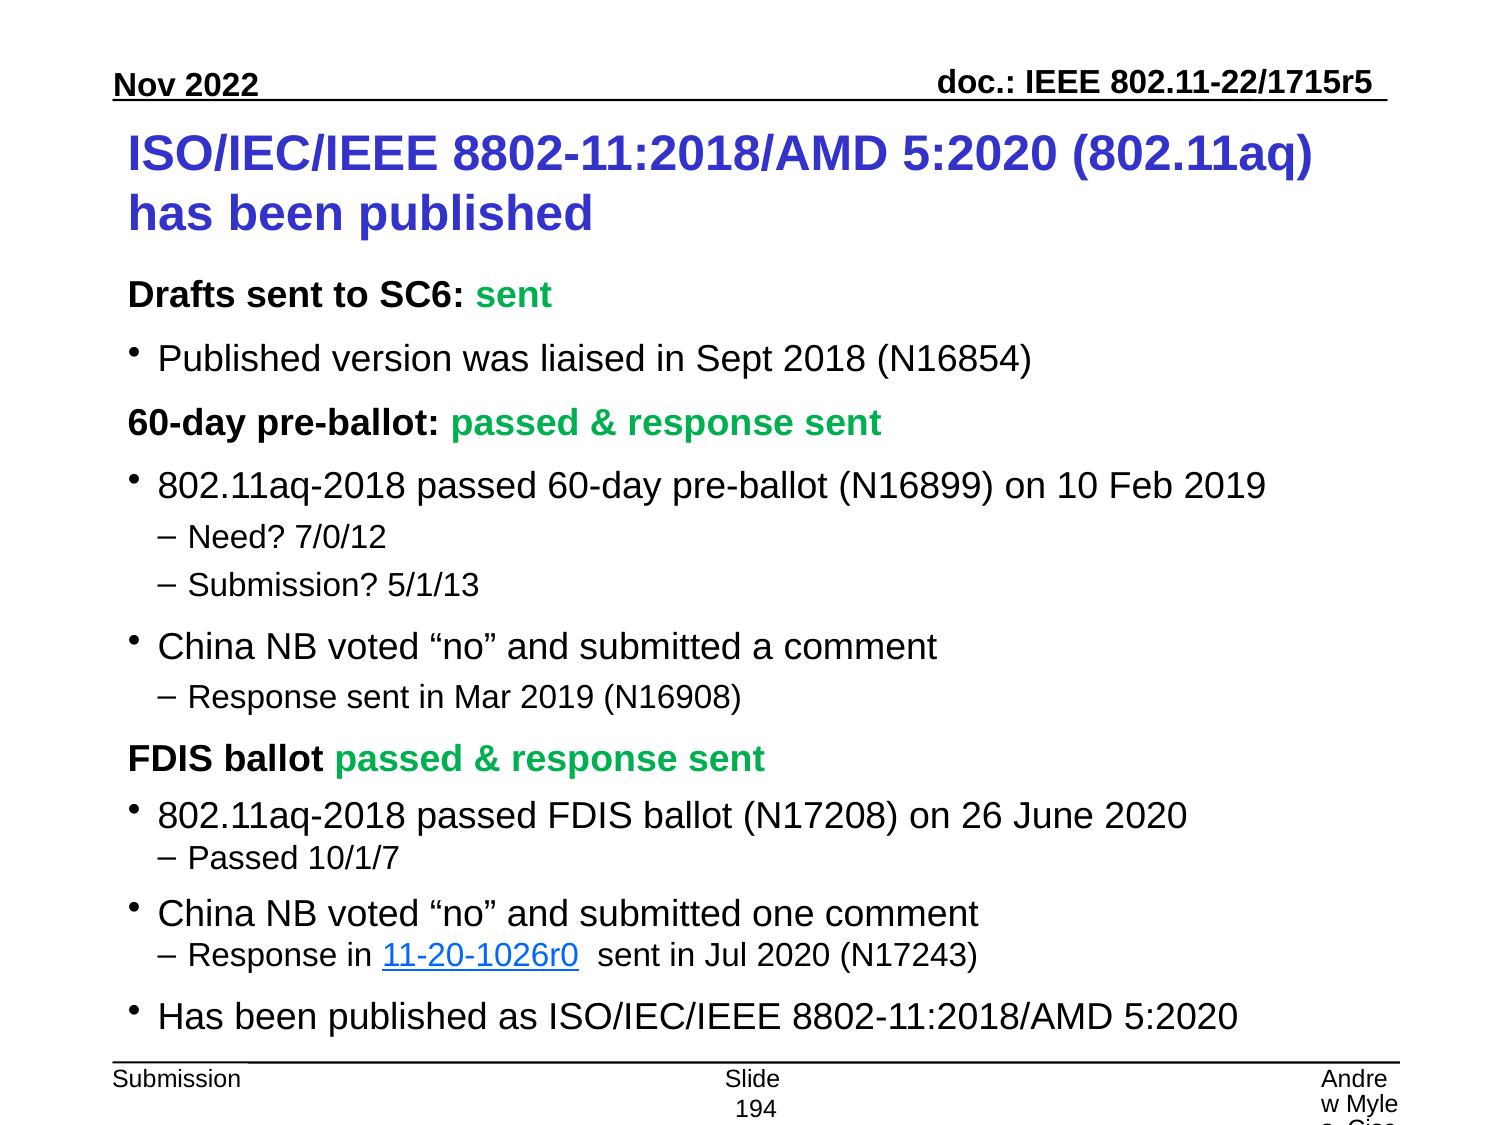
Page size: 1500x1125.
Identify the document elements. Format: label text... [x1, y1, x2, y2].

title ISO/IEC/IEEE 8802-11:2018/AMD 5:2020 (802.11aq) has been published [112, 112, 1388, 262]
slide_number Slide 194 [709, 1061, 803, 1093]
list Drafts sent to SC6: sent Published version was liaised in Sept 2018 (N16854) 60-day pre-ballot: passed & response sent 802.11aq-2018 passed 60-day pre-ballot (N16899) on 10 Feb 2019 Need? 7/0/12 Submission? 5/1/13 China NB voted “no” and submitted a comment Response sent in Mar 2019 (N16908) FDIS ballot passed & response sent 802.11aq-2018 passed FDIS ballot (N17208) on 26 June 2020 Passed 10/1/7 China NB voted “no” and submitted one comment Response in 11-20-1026r0 sent in Jul 2020 (N17243) Has been published as ISO/IEC/IEEE 8802-11:2018/AMD 5:2020 [112, 262, 1388, 938]
footer Andrew Myles, Cisco [1320, 1061, 1402, 1093]
